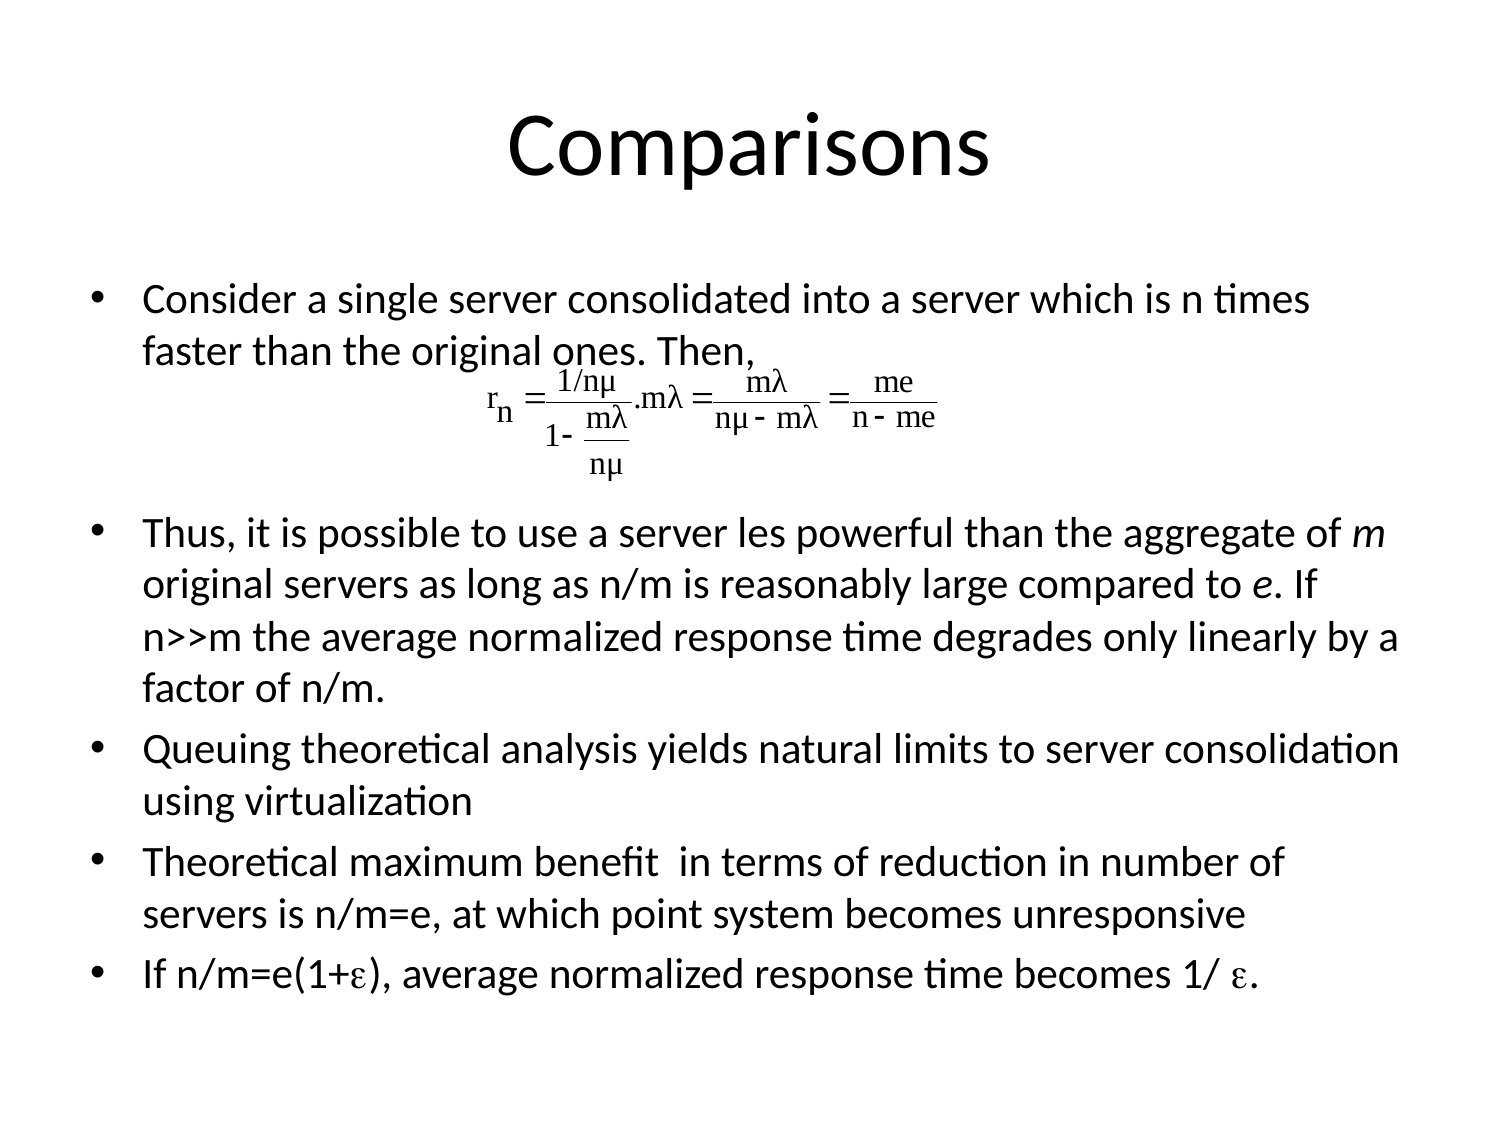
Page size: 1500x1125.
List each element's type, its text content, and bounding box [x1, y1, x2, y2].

title Comparisons [75, 45, 1425, 233]
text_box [483, 362, 942, 488]
list Consider a single server consolidated into a server which is n times faster than the original ones. Then, Thus, it is possible to use a server les powerful than the aggregate of m original servers as long as n/m is reasonably large compared to e. If n>>m the average normalized response time degrades only linearly by a factor of n/m. Queuing theoretical analysis yields natural limits to server consolidation using virtualization Theoretical maximum benefit in terms of reduction in number of servers is n/m=e, at which point system becomes unresponsive If n/m=e(1+), average normalized response time becomes 1/ . [75, 262, 1425, 1005]
